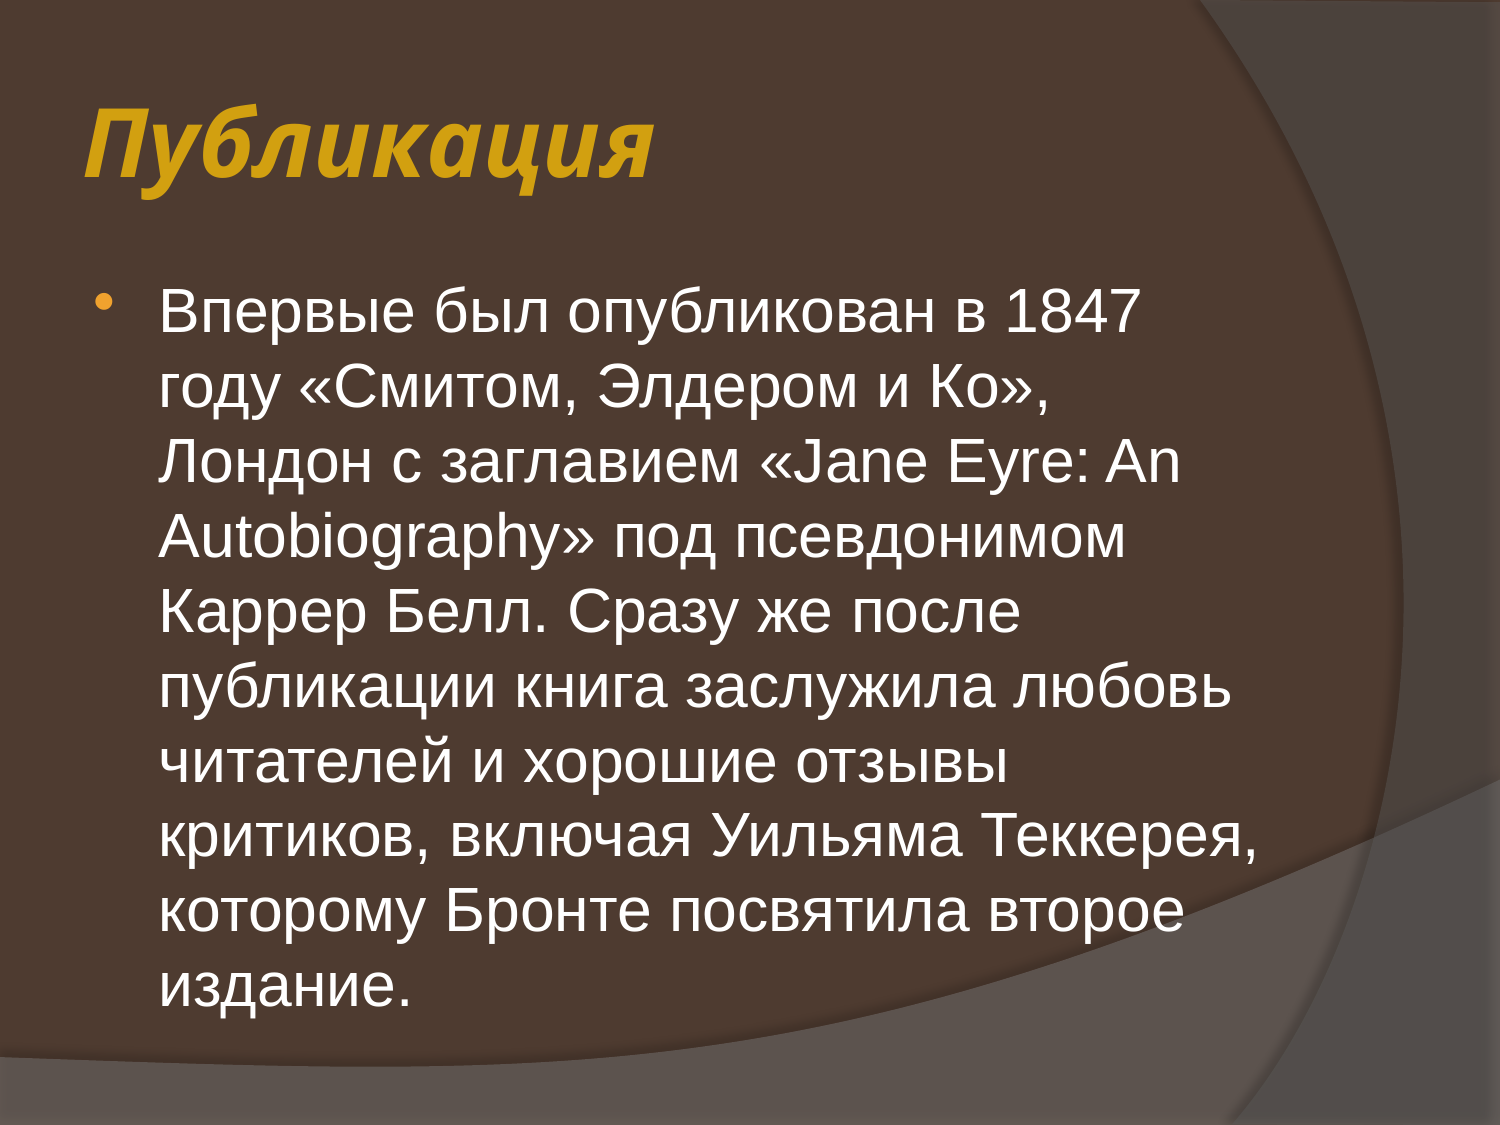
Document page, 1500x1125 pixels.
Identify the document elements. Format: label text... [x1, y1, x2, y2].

title Публикация [75, 45, 1300, 233]
list Впервые был опубликован в 1847 году «Смитом, Элдером и Ко», Лондон с заглавием «Jane Eyre: An Autobiography» под псевдонимом Каррер Белл. Сразу же после публикации книга заслужила любовь читателей и хорошие отзывы критиков, включая Уильяма Теккерея, которому Бронте посвятила второе издание. [75, 262, 1300, 1079]
